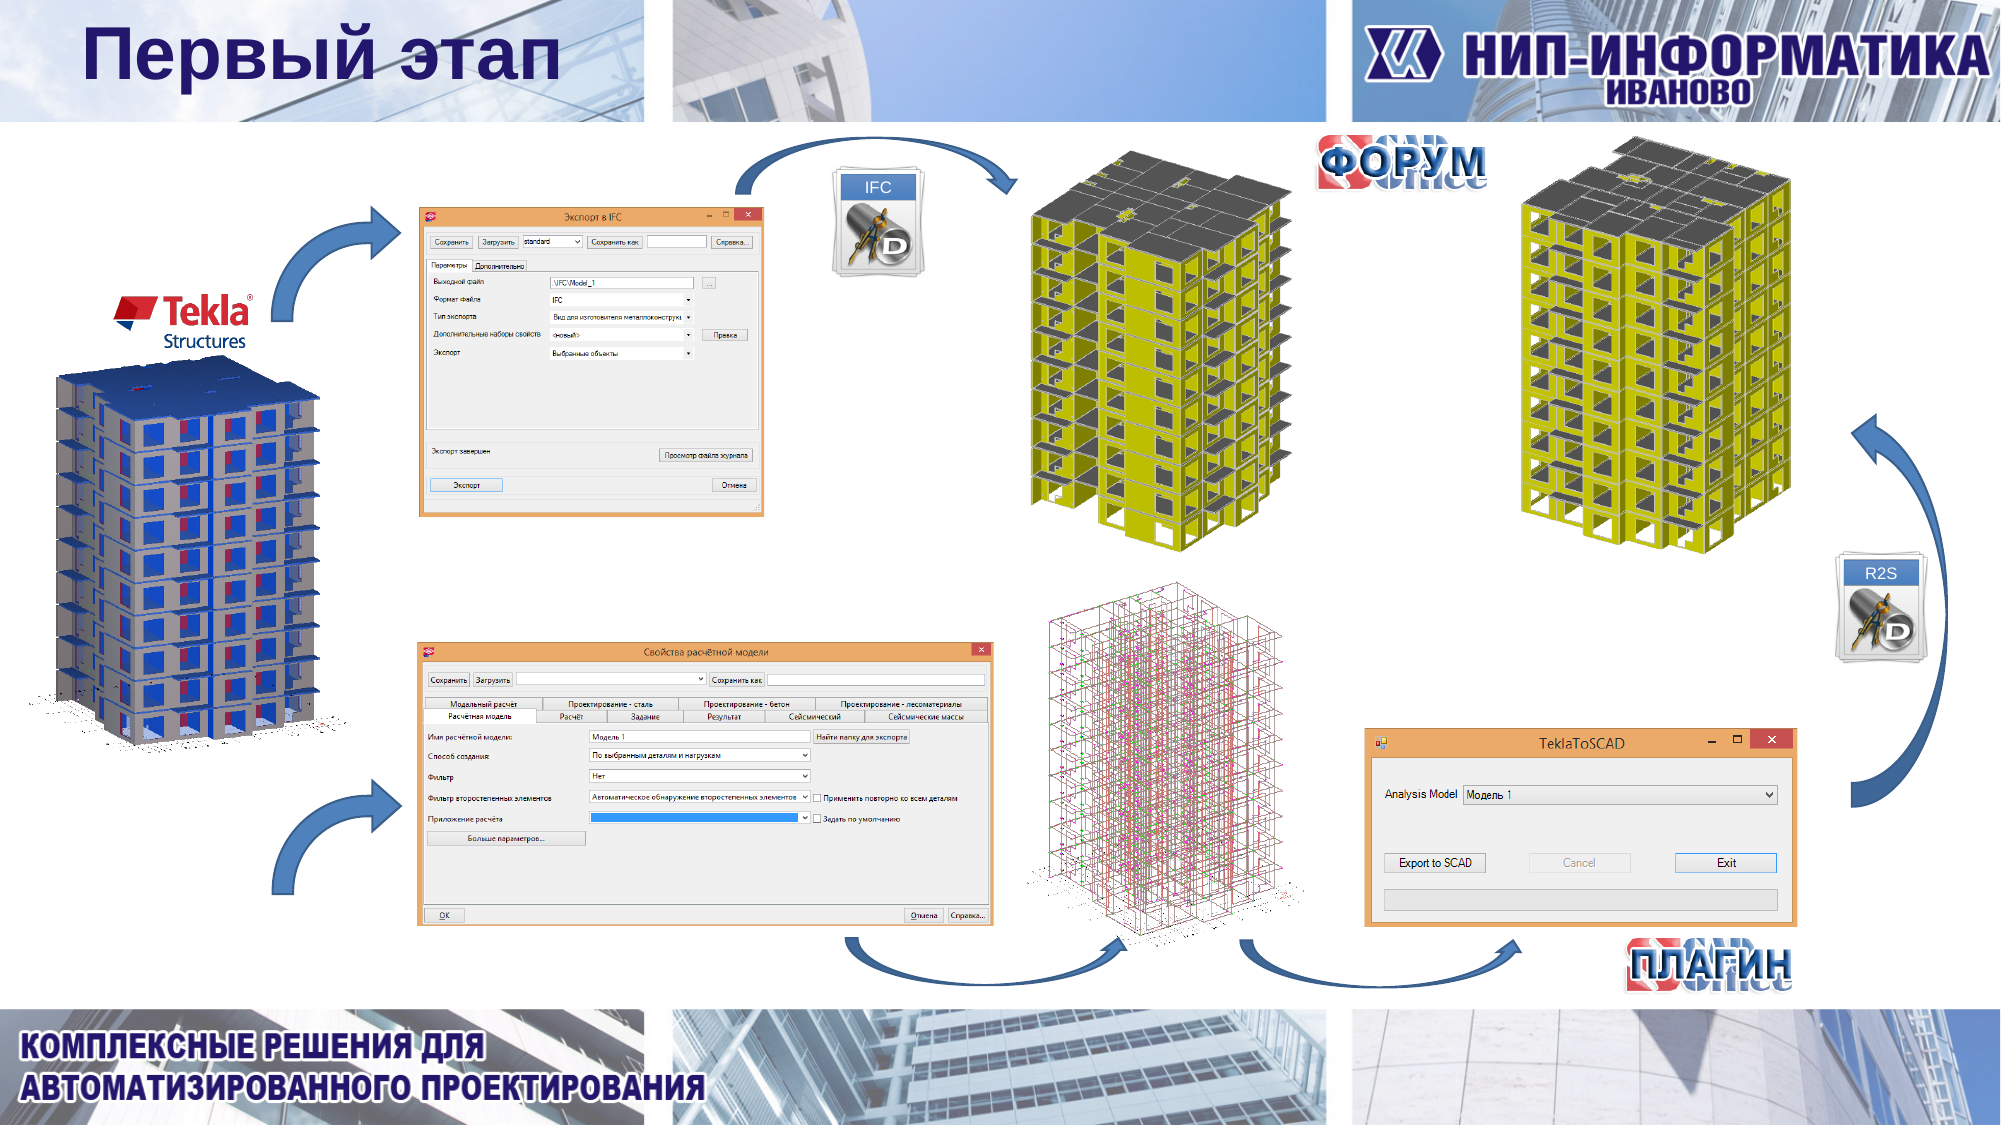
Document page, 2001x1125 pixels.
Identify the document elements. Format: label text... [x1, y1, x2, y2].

text_box [1245, 939, 1523, 989]
picture [0, 0, 2001, 1125]
text_box [1850, 413, 1948, 808]
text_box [1834, 551, 1929, 664]
text_box Первый этап [0, 7, 645, 107]
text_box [831, 165, 926, 278]
text_box [270, 205, 402, 323]
text_box [735, 136, 1019, 196]
text_box [844, 937, 1117, 987]
text_box [271, 778, 403, 896]
